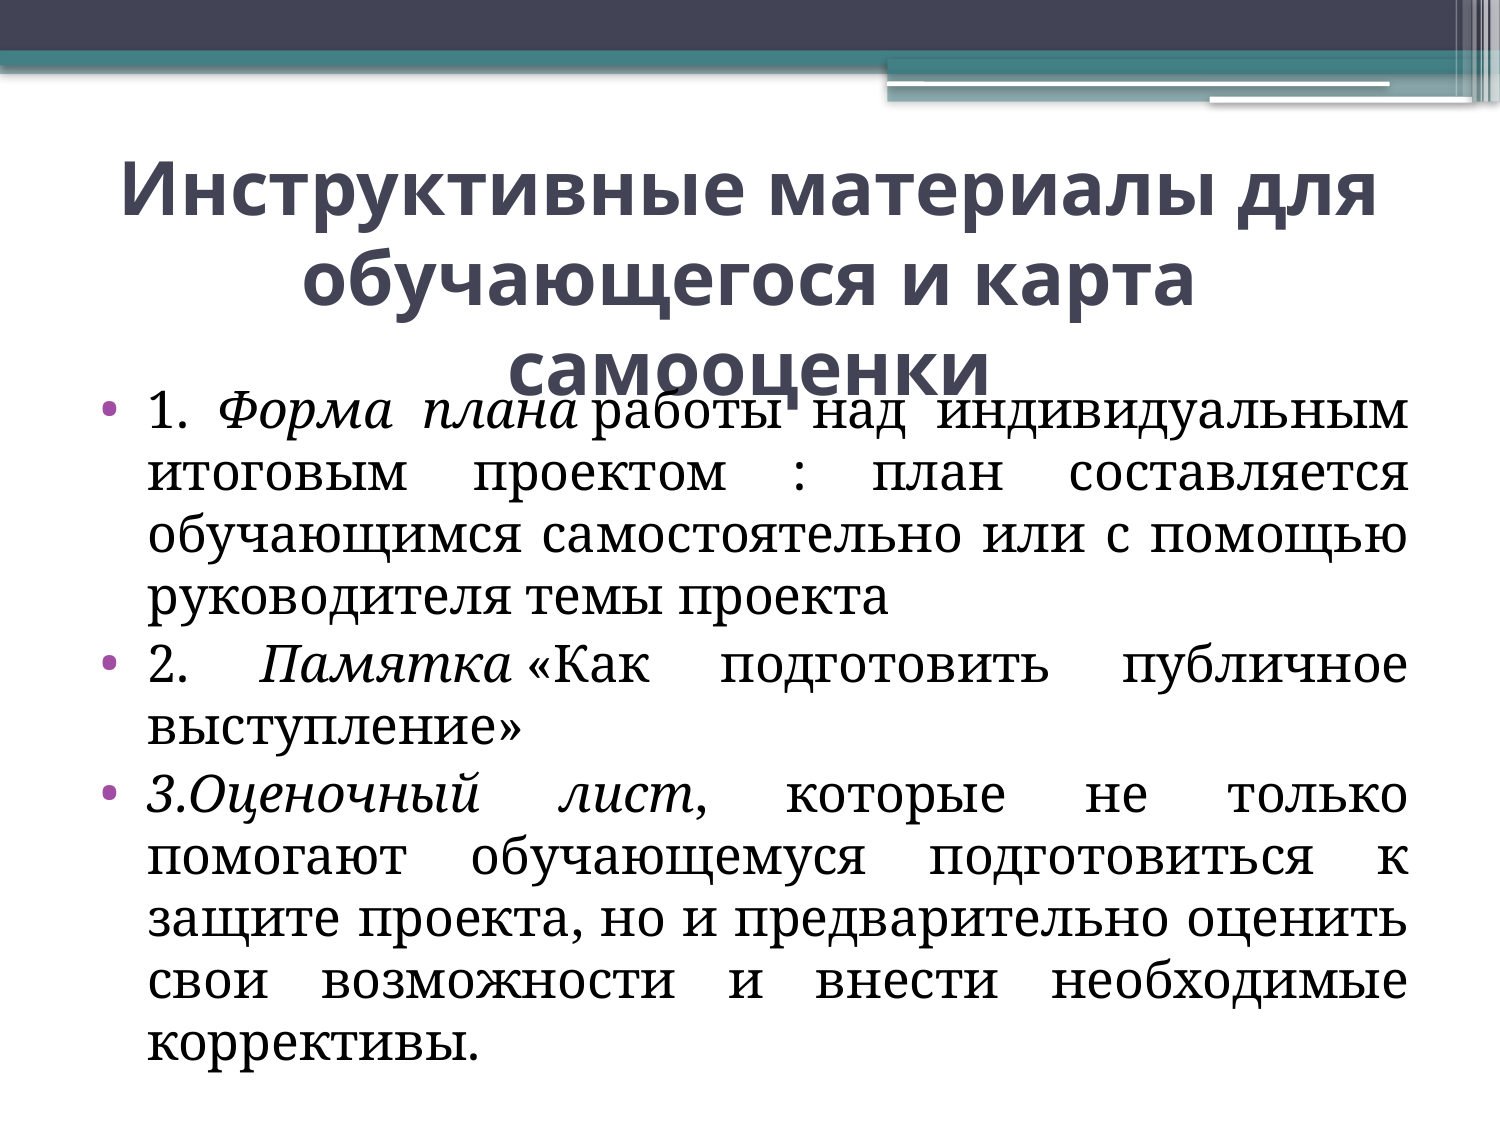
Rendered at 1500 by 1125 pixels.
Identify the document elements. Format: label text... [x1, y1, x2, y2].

title Инструктивные материалы для обучающегося и карта самооценки [75, 187, 1425, 363]
list 1. Форма плана работы над индивидуальным итоговым проектом : план составляется обучающимся самостоятельно или с помощью руководителя темы проекта 2. Памятка «Как подготовить публичное выступление» 3.Оценочный лист, которые не только помогают обучающемуся подготовиться к защите проекта, но и предварительно оценить свои возможности и внести необходимые коррективы. [75, 368, 1425, 1079]
